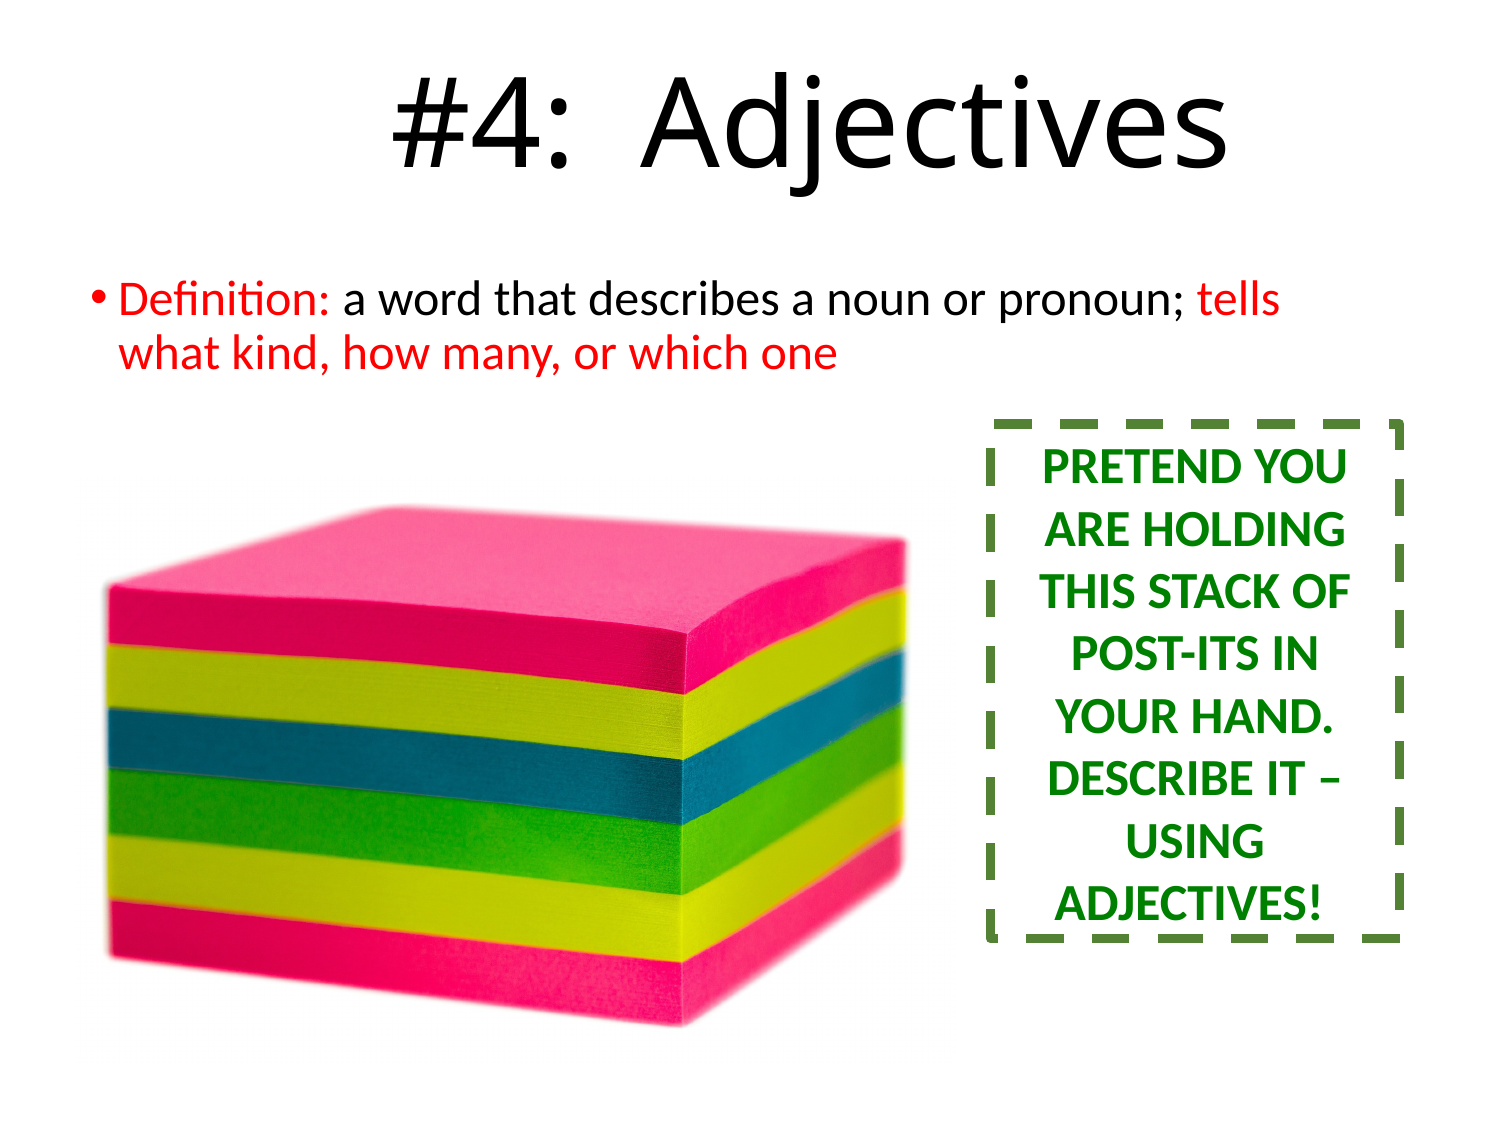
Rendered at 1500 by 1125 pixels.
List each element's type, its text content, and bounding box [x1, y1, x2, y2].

picture [74, 475, 956, 1063]
text_box PRETEND YOU ARE HOLDING THIS STACK OF POST-ITS IN YOUR HAND. DESCRIBE IT – USING ADJECTIVES! [990, 424, 1400, 939]
title #4: Adjectives [375, 14, 1325, 240]
list Definition: a word that describes a noun or pronoun; tells what kind, how many, or which one [75, 265, 1325, 1063]
